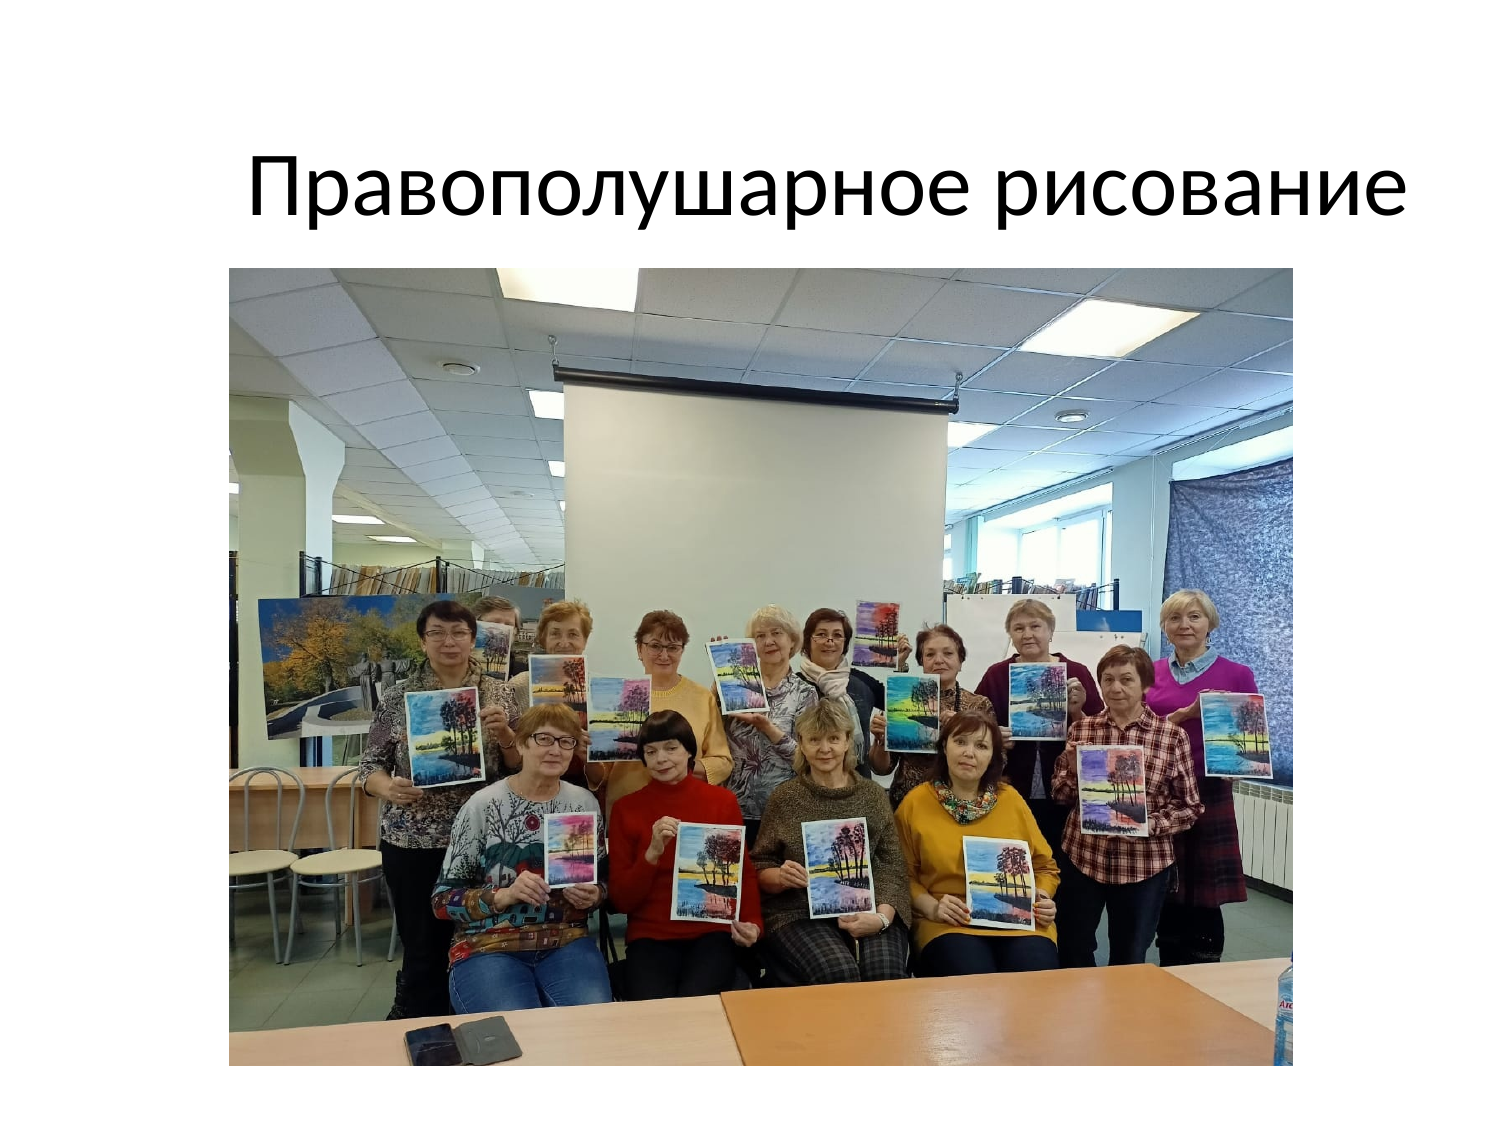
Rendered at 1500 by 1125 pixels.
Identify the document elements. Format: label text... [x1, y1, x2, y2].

title Правополушарное рисование [191, 113, 1467, 244]
picture [229, 268, 1293, 1067]
